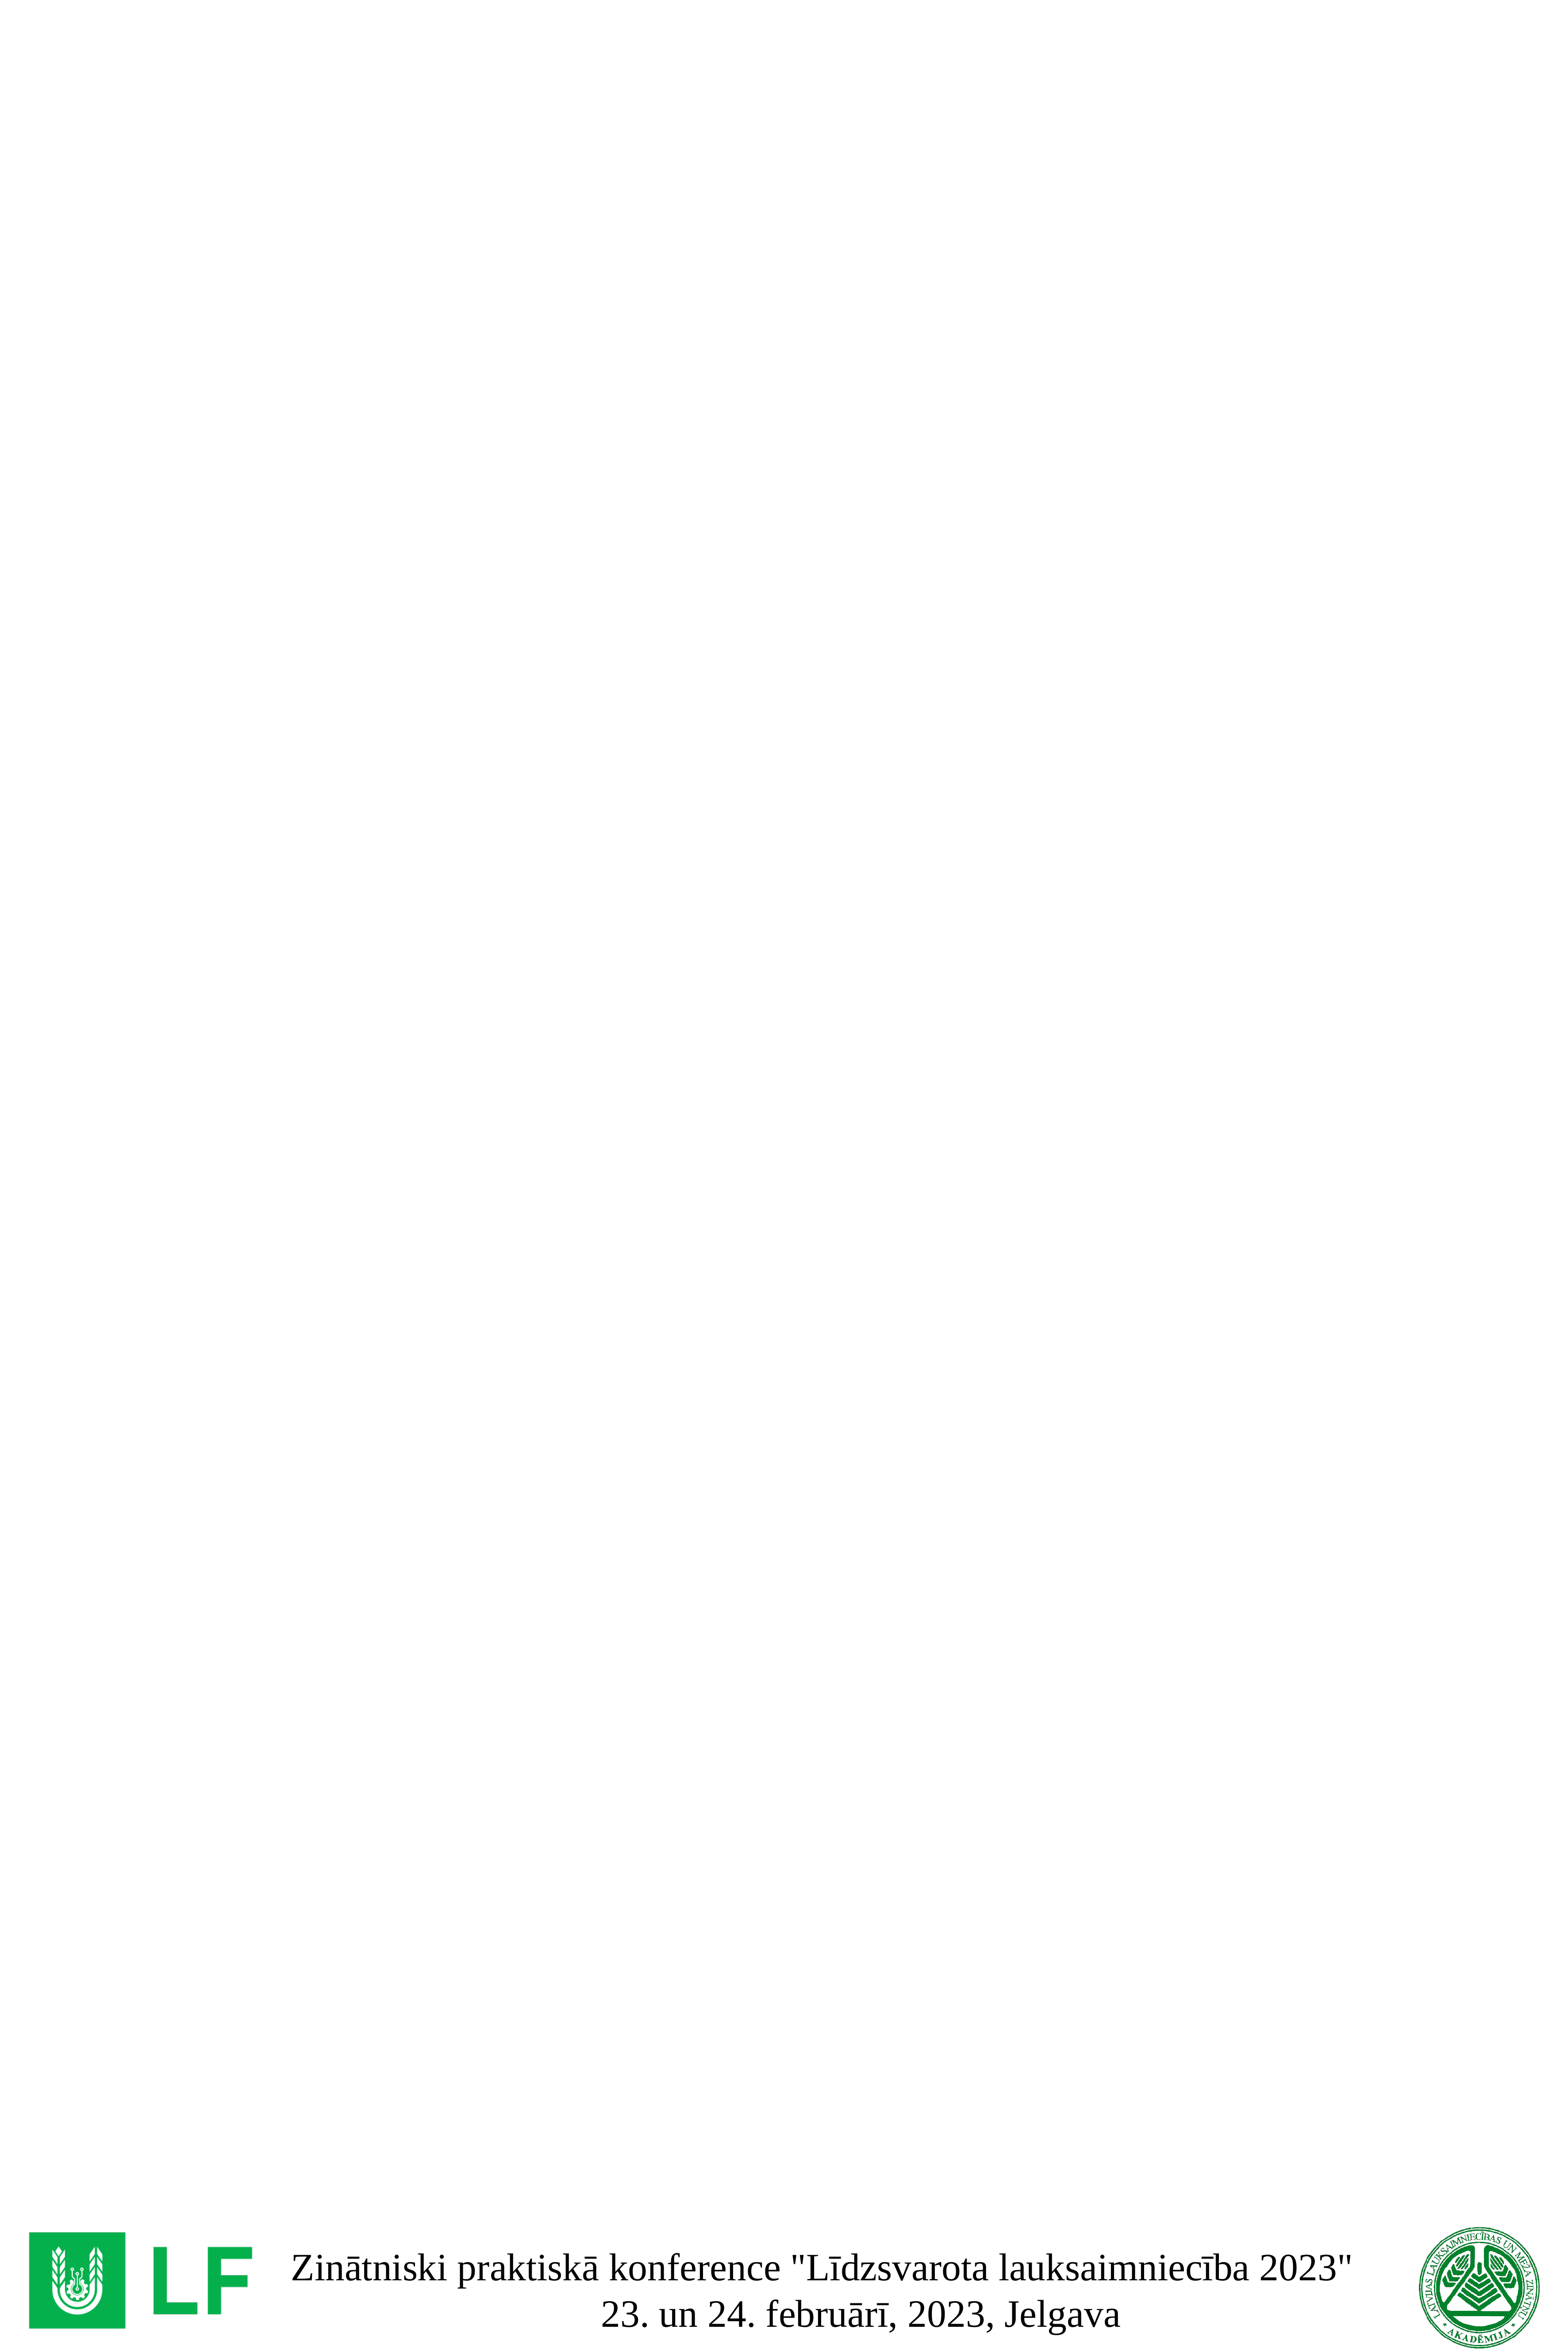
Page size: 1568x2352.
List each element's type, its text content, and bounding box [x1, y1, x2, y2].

text_box Zinātniski praktiskā konference "Līdzsvarota lauksaimniecība 2023" 23. un 24. februārī, 2023, Jelgava [284, 2238, 1414, 2338]
picture [1414, 2226, 1542, 2352]
picture [0, 2203, 284, 2329]
